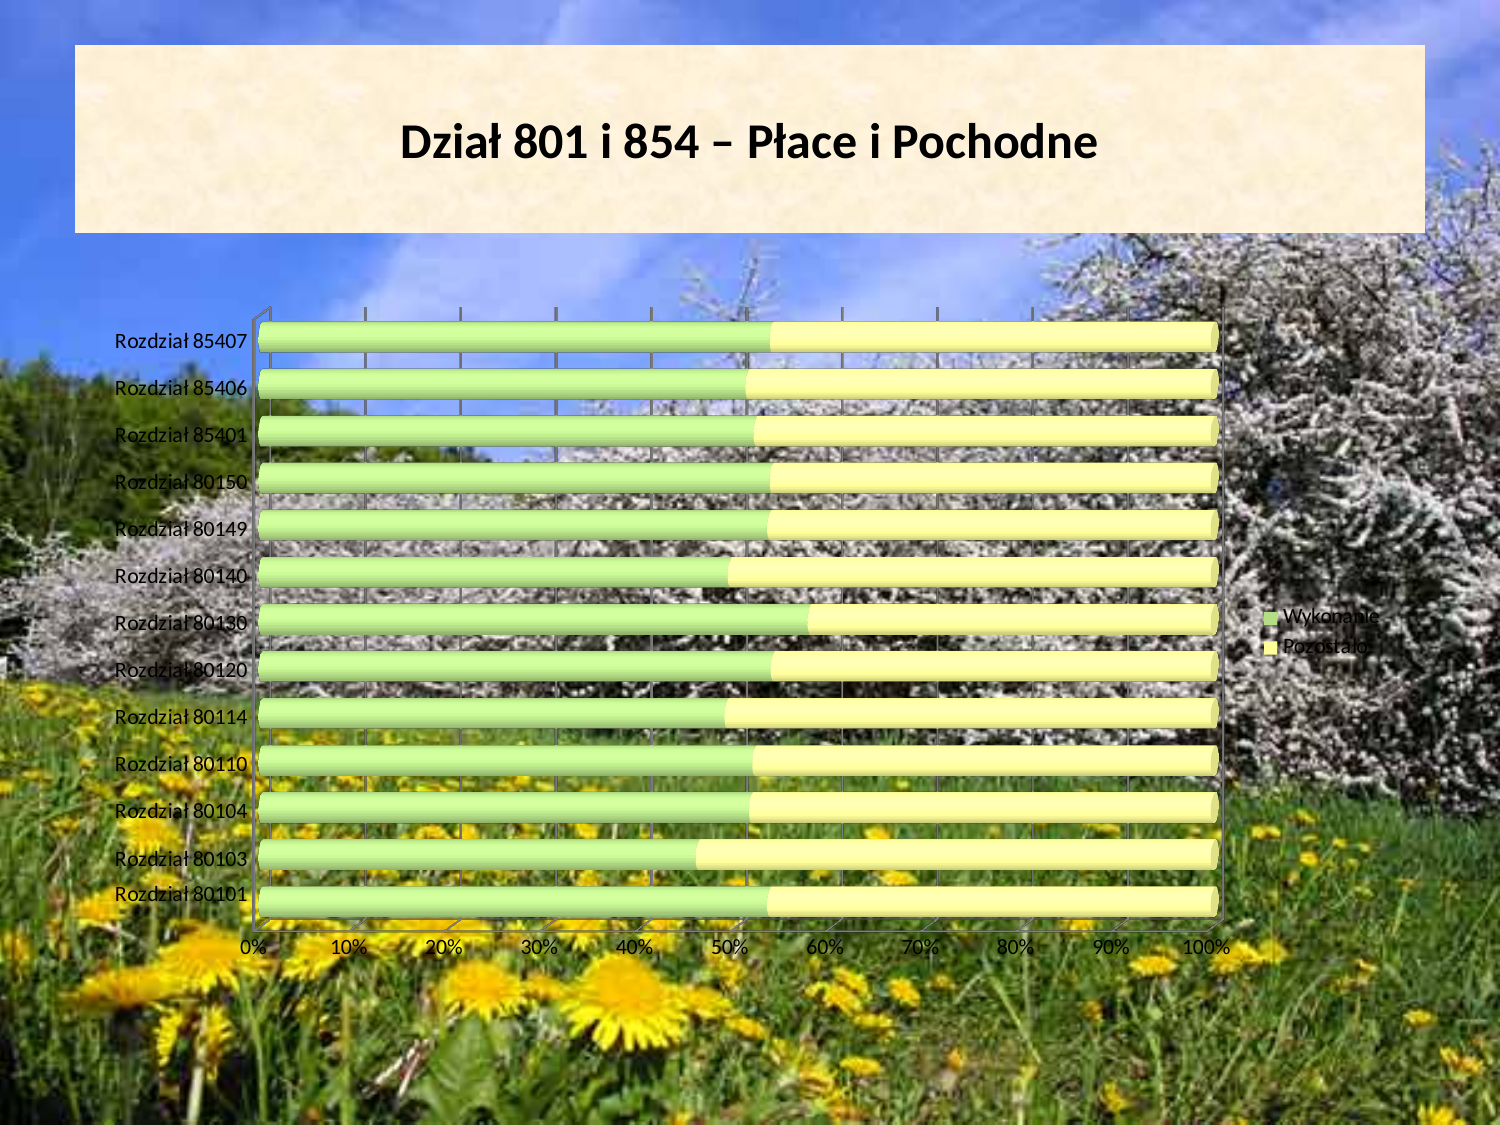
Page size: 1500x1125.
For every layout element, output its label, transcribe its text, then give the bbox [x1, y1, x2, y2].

title Dział 801 i 854 – Płace i Pochodne [75, 45, 1425, 233]
picture [0, 0, 1500, 1125]
chart [76, 266, 1427, 1010]
